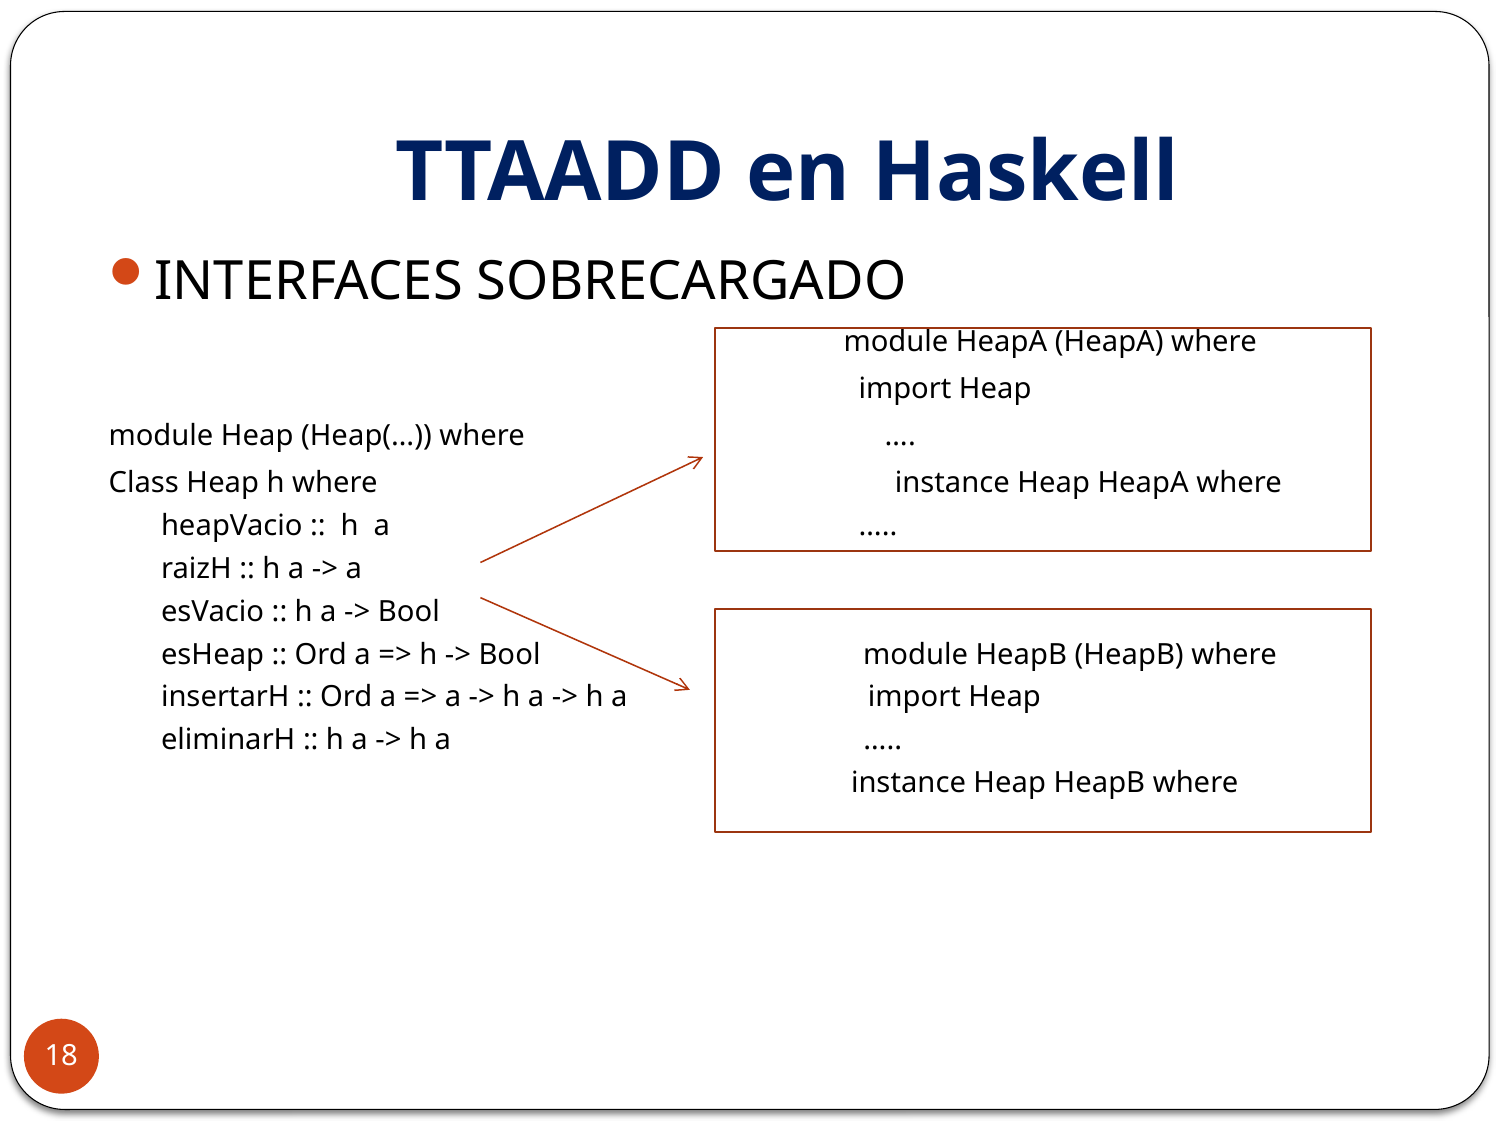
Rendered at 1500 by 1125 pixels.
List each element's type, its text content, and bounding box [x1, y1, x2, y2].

title TTAADD en Haskell [150, 45, 1425, 233]
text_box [480, 597, 691, 691]
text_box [480, 456, 704, 563]
text_box [714, 608, 1372, 833]
text_box [714, 327, 1372, 552]
slide_number 18 [23, 1018, 99, 1094]
list INTERFACES SOBRECARGADO module HeapA (HeapA) where import Heap module Heap (Heap(…)) where …. Class Heap h where instance Heap HeapA where heapVacio :: h a ….. raizH :: h a -> a esVacio :: h a -> Bool esHeap :: Ord a => h -> Bool module HeapB (HeapB) where insertarH :: Ord a => a -> h a -> h a import Heap eliminarH :: h a -> h a ….. instance Heap HeapB where [93, 237, 1425, 988]
